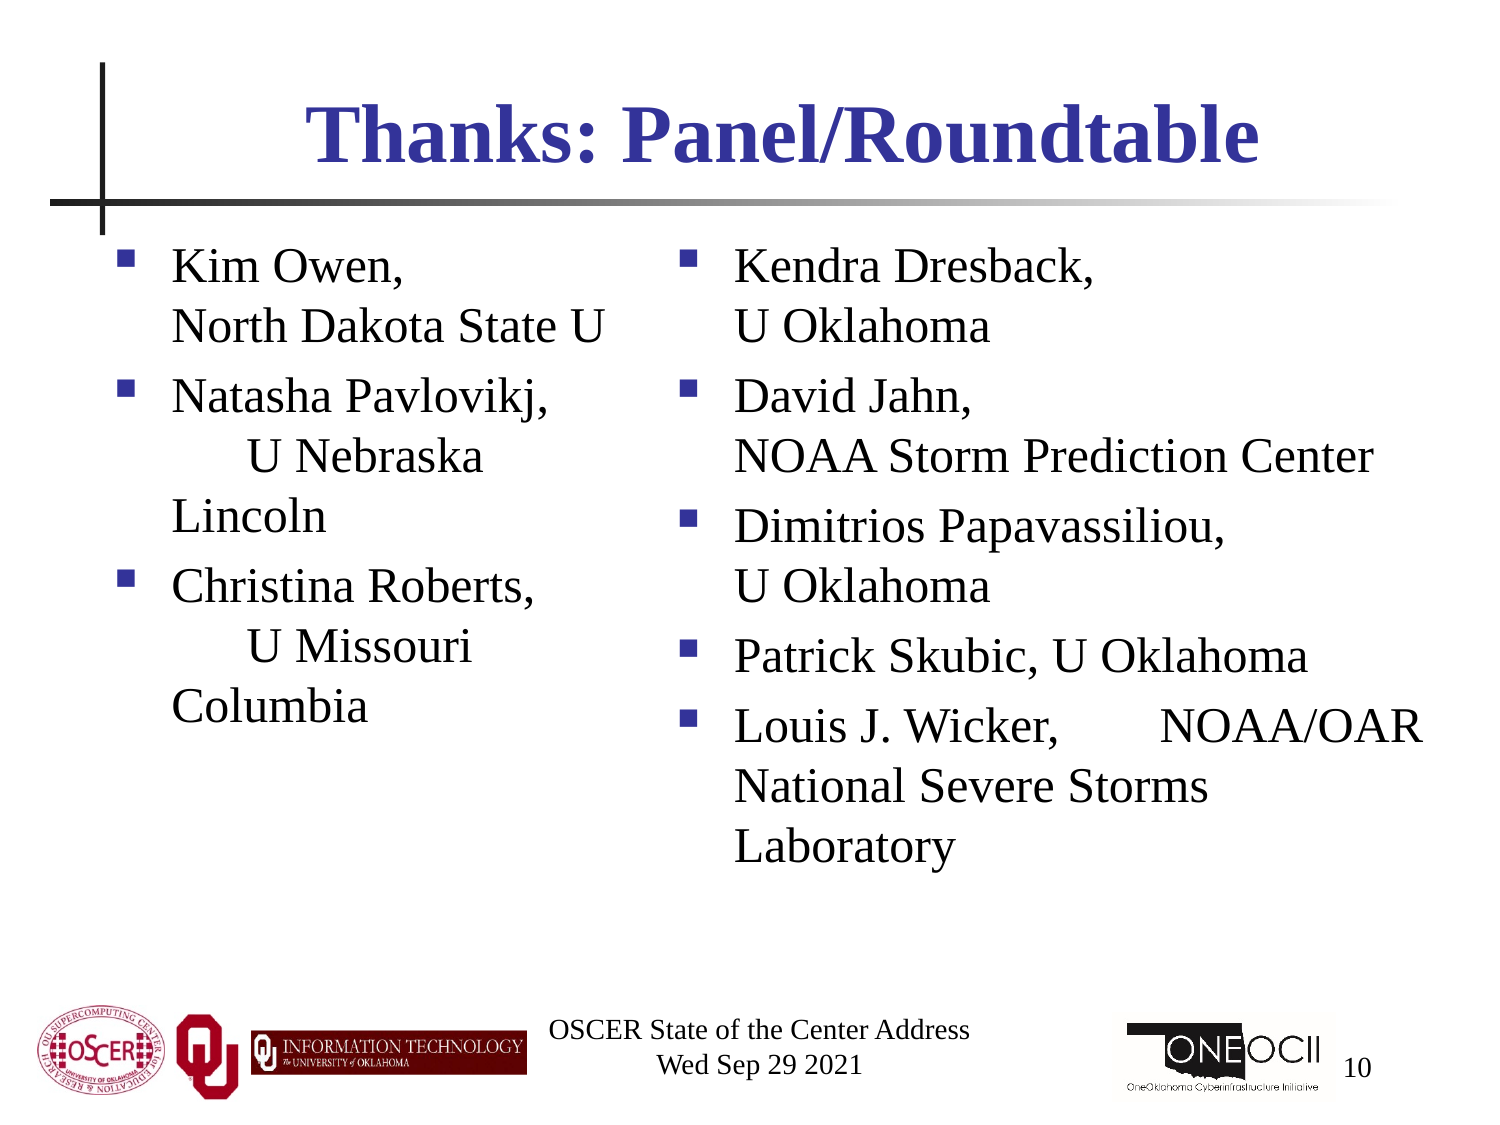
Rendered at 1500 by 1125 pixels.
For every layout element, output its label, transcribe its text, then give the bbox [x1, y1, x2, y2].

picture [247, 1028, 431, 1078]
slide_number 10 [1174, 1015, 1388, 1091]
title Thanks: Panel/Roundtable [124, 74, 1442, 187]
picture [174, 1012, 240, 1102]
footer OSCER State of the Center Address Wed Sep 29 2021 [431, 1012, 1088, 1088]
picture [37, 1005, 165, 1095]
list Kendra Dresback, U Oklahoma David Jahn, NOAA Storm Prediction Center Dimitrios Papavassiliou, U Oklahoma Patrick Skubic, U Oklahoma Louis J. Wicker, NOAA/OAR National Severe Storms Laboratory [662, 224, 1442, 988]
list Kim Owen, North Dakota State U Natasha Pavlovikj, U Nebraska Lincoln Christina Roberts, U Missouri Columbia [99, 224, 638, 988]
picture [1112, 1012, 1336, 1102]
